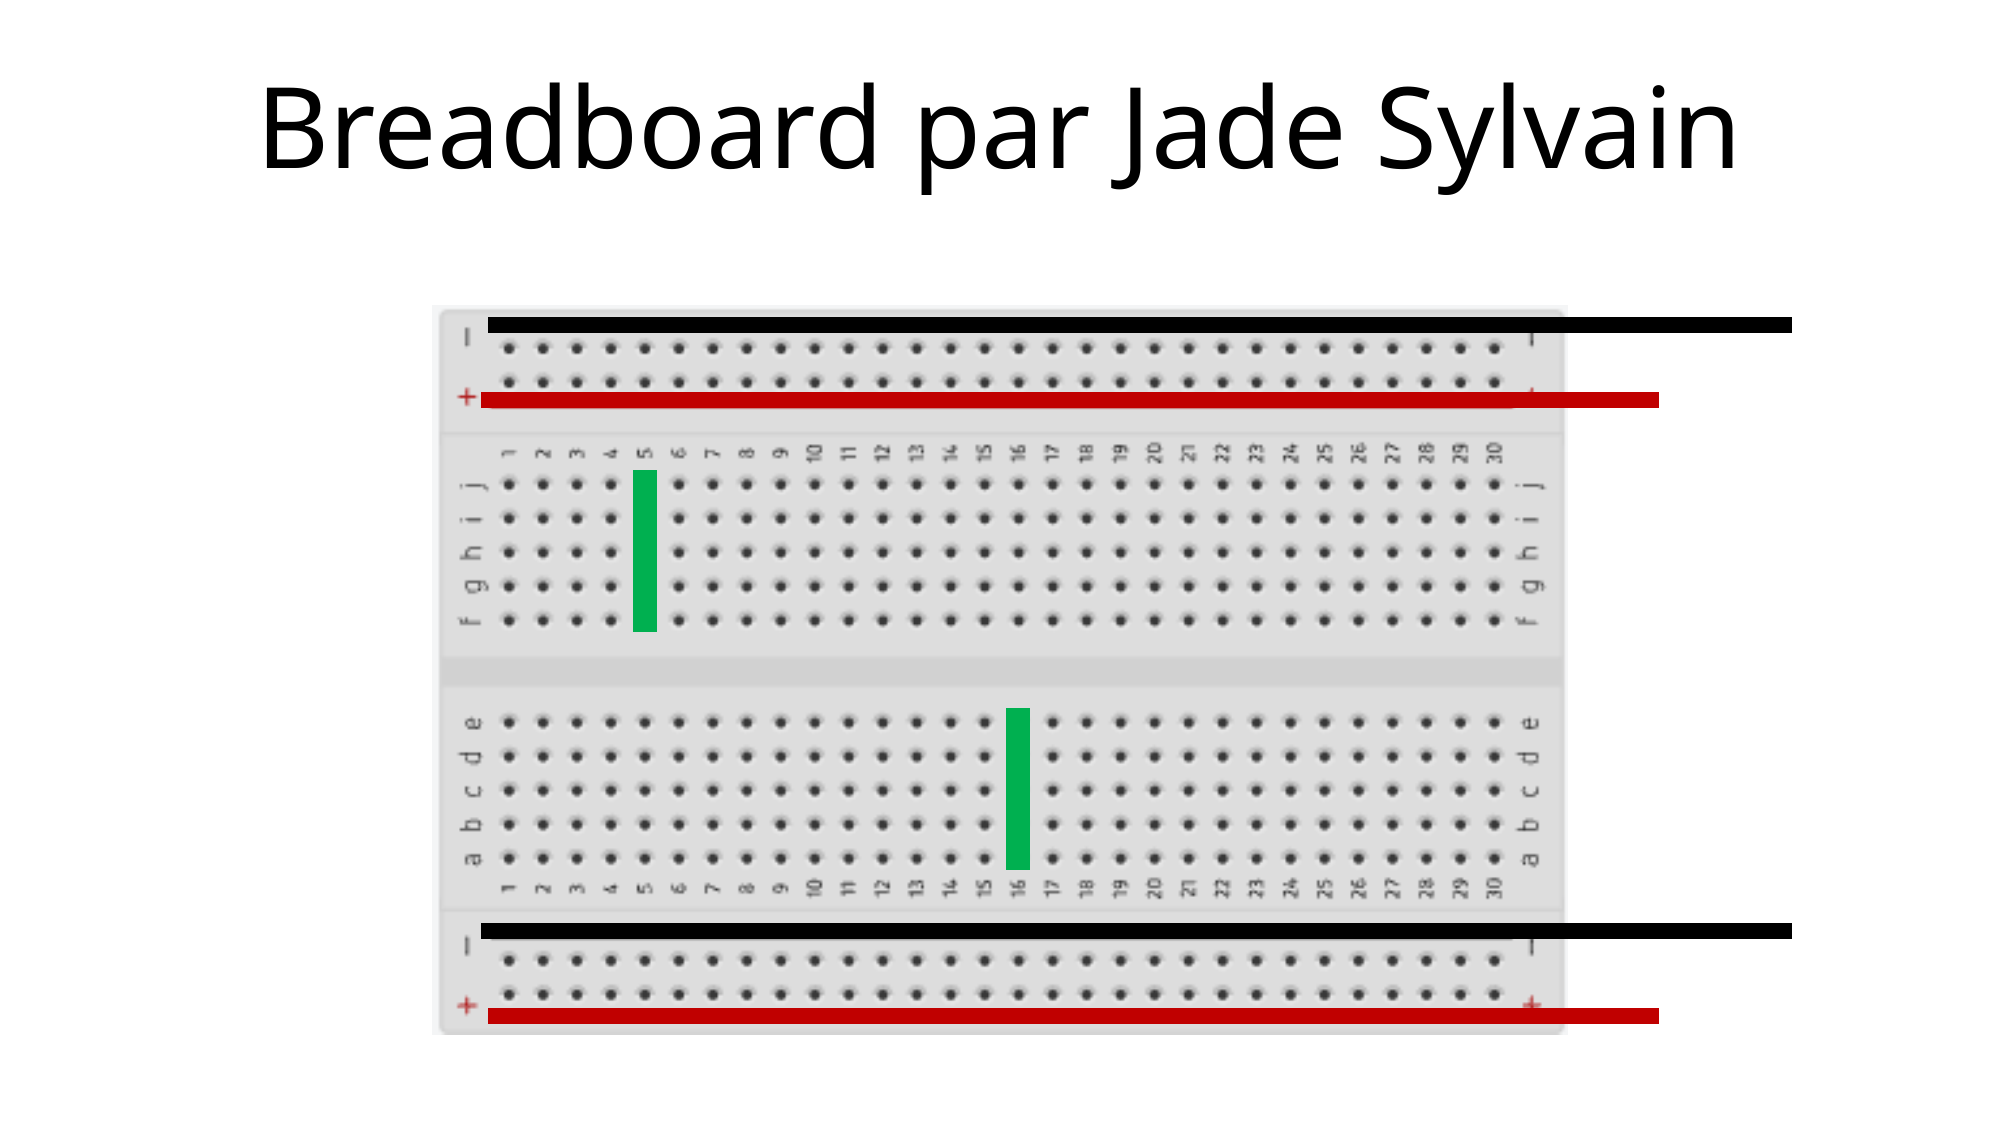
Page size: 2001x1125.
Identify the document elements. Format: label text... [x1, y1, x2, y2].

text_box [1568, 317, 1792, 333]
text_box [1568, 392, 1659, 408]
text_box [1568, 1008, 1659, 1024]
text_box [1568, 923, 1792, 939]
title Breadboard par Jade Sylvain [137, 47, 1863, 201]
picture [432, 305, 1568, 1035]
